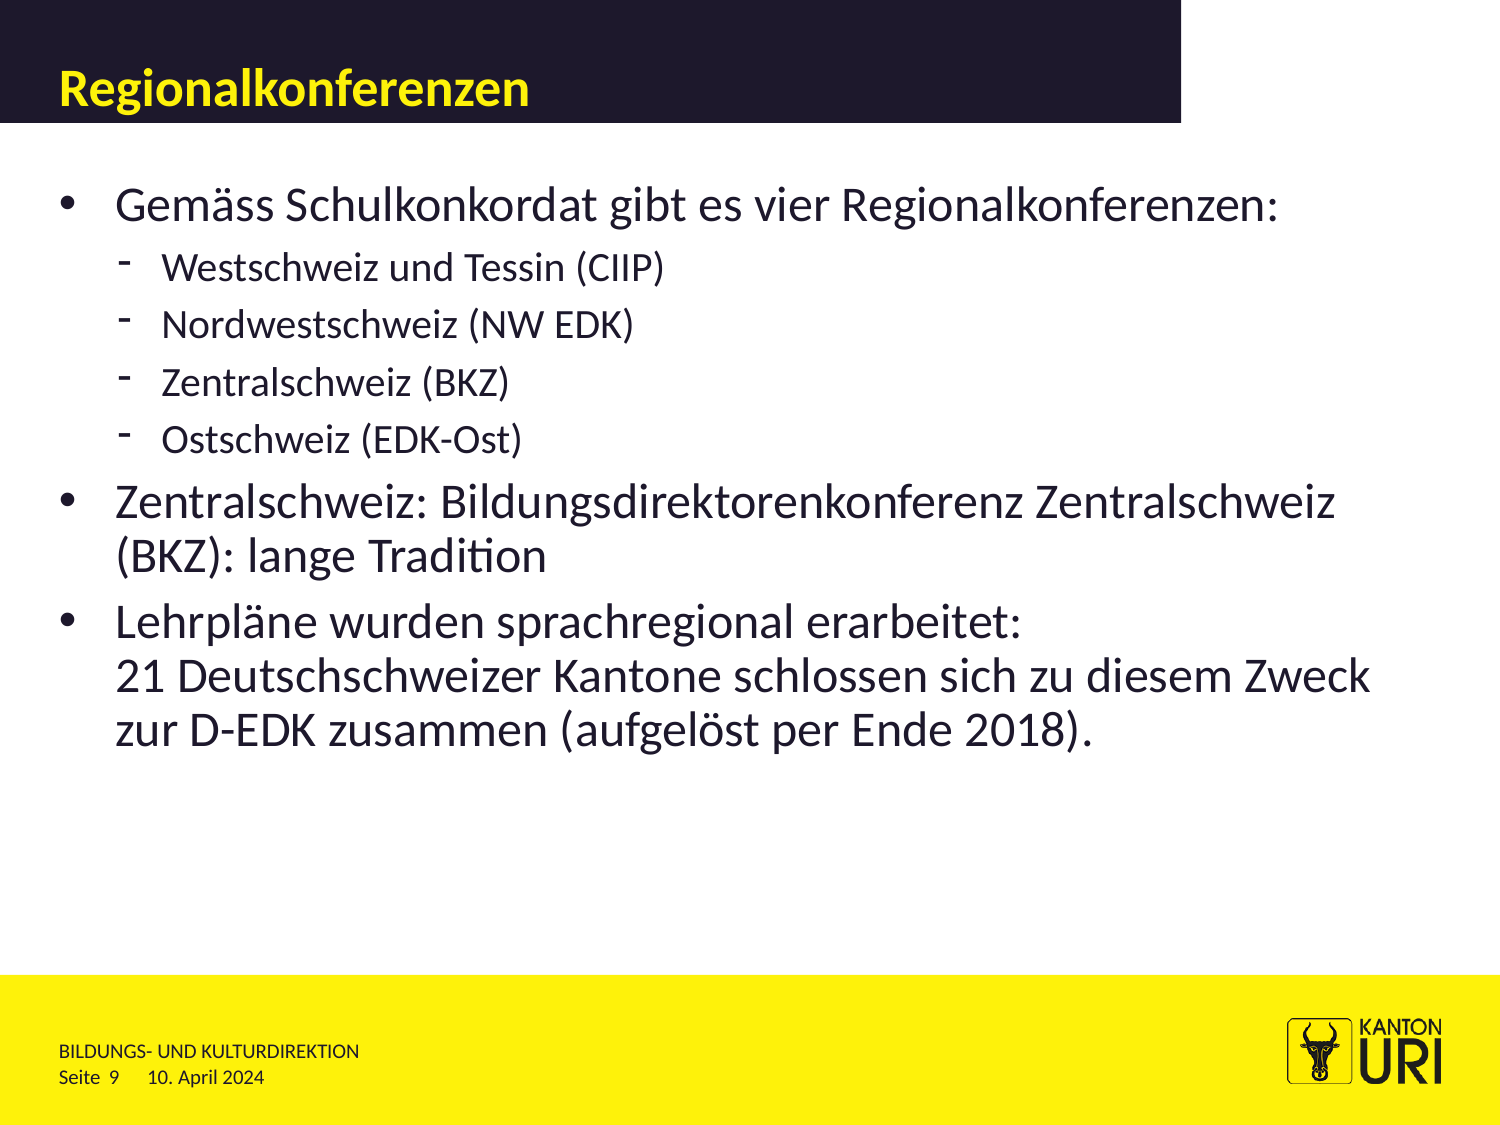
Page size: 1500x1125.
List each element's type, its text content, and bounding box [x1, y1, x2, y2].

slide_number 9 [108, 1063, 154, 1089]
picture [1287, 1018, 1441, 1084]
title Regionalkonferenzen [0, 0, 1182, 123]
list Gemäss Schulkonkordat gibt es vier Regionalkonferenzen: Westschweiz und Tessin (CIIP) Nordwestschweiz (NW EDK) Zentralschweiz (BKZ) Ostschweiz (EDK-Ost) Zentralschweiz: Bildungsdirektorenkonferenz Zentralschweiz (BKZ): lange Tradition Lehrpläne wurden sprachregional erarbeitet: 21 Deutschschweizer Kantone schlossen sich zu diesem Zweck zur D-EDK zusammen (aufgelöst per Ende 2018). [59, 178, 1441, 872]
